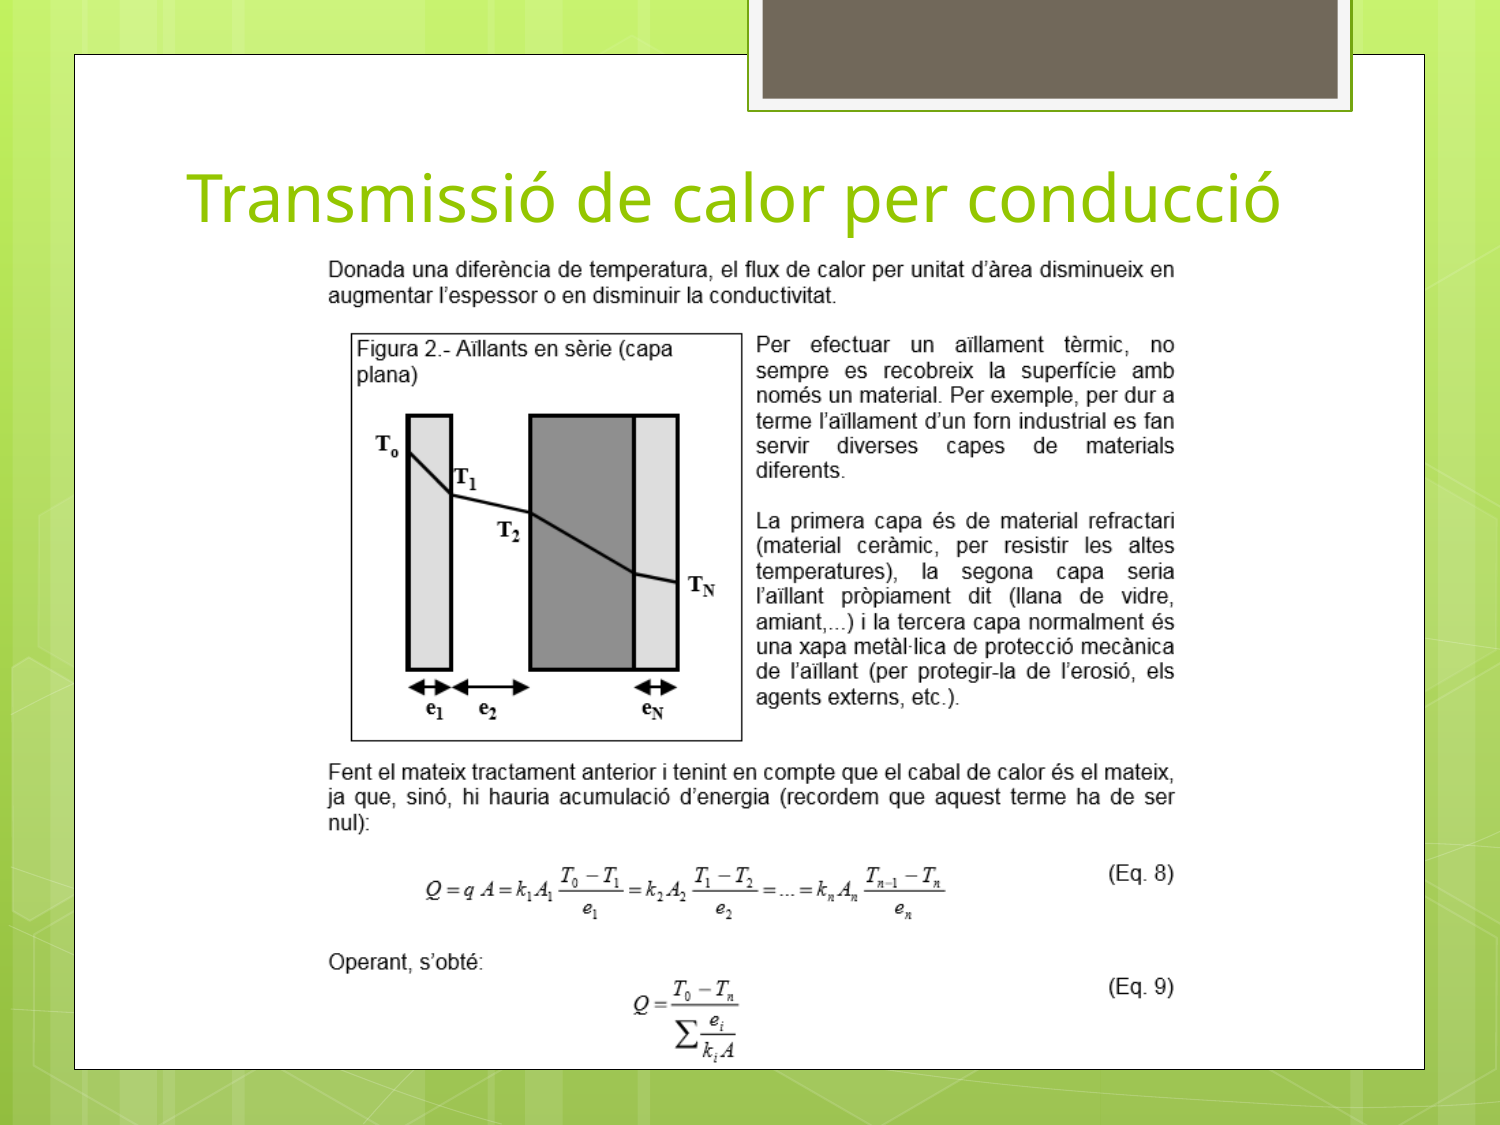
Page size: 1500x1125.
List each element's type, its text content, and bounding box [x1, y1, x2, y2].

title Transmissió de calor per conducció [171, 56, 1365, 244]
picture [288, 243, 1200, 1066]
